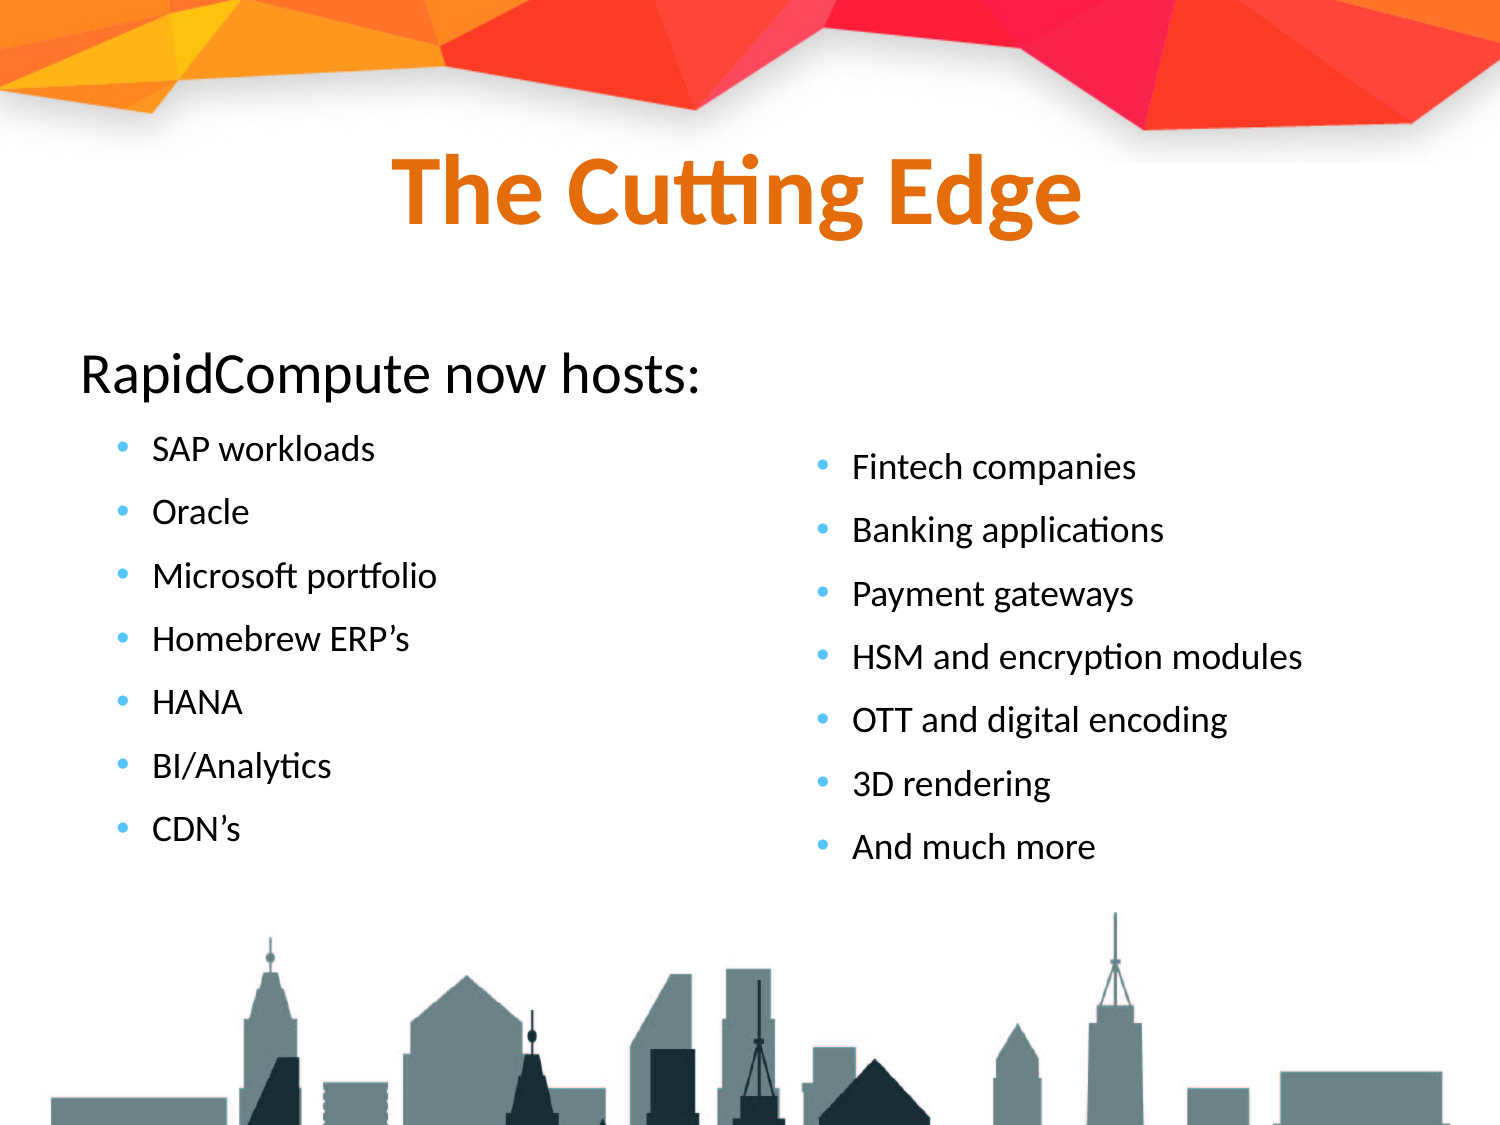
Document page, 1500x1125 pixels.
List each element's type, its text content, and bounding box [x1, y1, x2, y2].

list RapidCompute now hosts: SAP workloads Oracle Microsoft portfolio Homebrew ERP’s HANA BI/Analytics CDN’s [74, 336, 1426, 909]
picture [0, 912, 1500, 1125]
picture [0, 0, 1500, 163]
text_box Fintech companies Banking applications Payment gateways HSM and encryption modules OTT and digital encoding 3D rendering And much more [774, 262, 1320, 770]
title The Cutting Edge [174, 171, 1302, 251]
